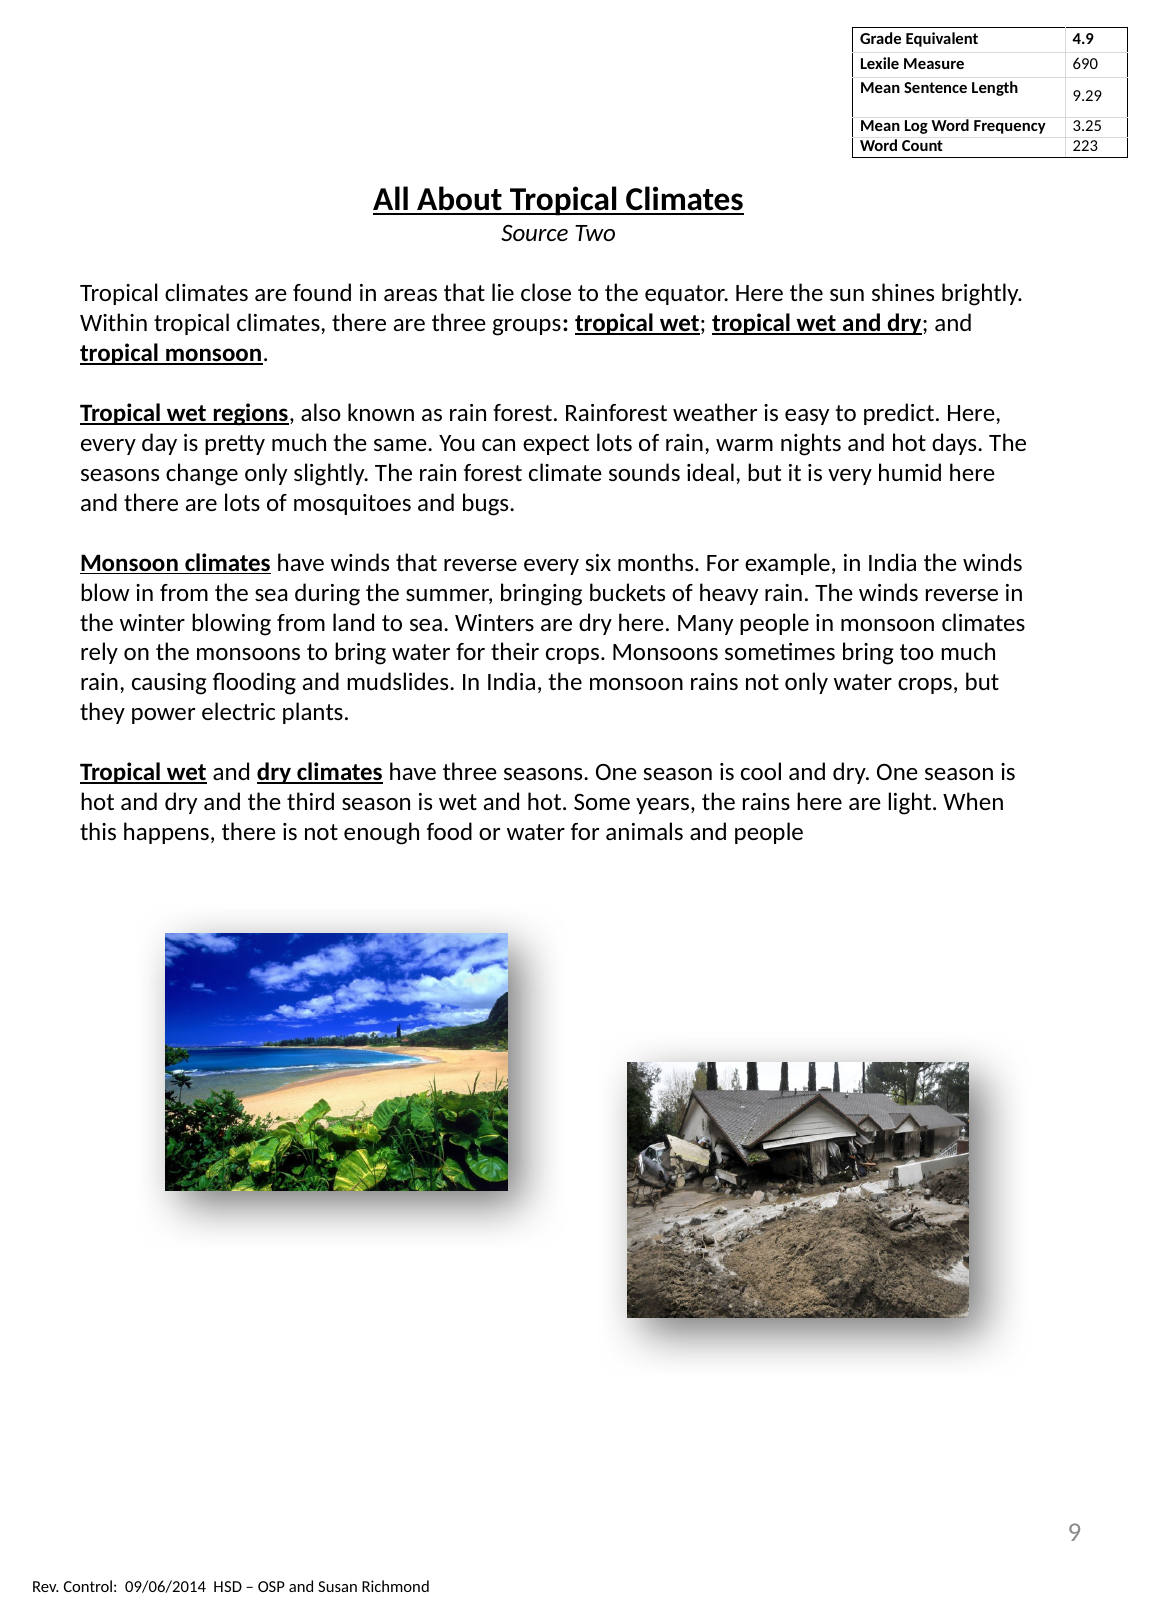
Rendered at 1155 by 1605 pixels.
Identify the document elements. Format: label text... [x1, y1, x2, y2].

picture [164, 933, 508, 1191]
table_cell Mean Log Word Frequency [853, 118, 1065, 137]
table_cell Word Count [853, 138, 1065, 157]
picture [627, 1061, 970, 1318]
text_box All About Tropical Climates Source Two Tropical climates are found in areas that lie close to the equator. Here the sun shines brightly. Within tropical climates, there are three groups: tropical wet; tropical wet and dry; and tropical monsoon. Tropical wet regions, also known as rain forest. Rainforest weather is easy to predict. Here, every day is pretty much the same. You can expect lots of rain, warm nights and hot days. The seasons change only slightly. The rain forest climate sounds ideal, but it is very humid here and there are lots of mosquitoes and bugs. Monsoon climates have winds that reverse every six months. For example, in India the winds blow in from the sea during the summer, bringing buckets of heavy rain. The winds reverse in the winter blowing from land to sea. Winters are dry here. Many people in monsoon climates rely on the monsoons to bring water for their crops. Monsoons sometimes bring too much rain, causing flooding and mudslides. In India, the monsoon rains not only water crops, but they power electric plants. Tropical wet and dry climates have three seasons. One season is cool and dry. One season is hot and dry and the third season is wet and hot. Some years, the rains here are light. When this happens, there is not enough food or water for animals and people [64, 169, 1053, 913]
table_cell 3.25 [1066, 118, 1127, 137]
table_cell Mean Sentence Length [853, 78, 1065, 117]
table_header 4.9 [1066, 28, 1127, 52]
table_cell 223 [1066, 138, 1127, 157]
table_cell 9.29 [1066, 78, 1127, 117]
table_header Grade Equivalent [853, 28, 1065, 52]
slide_number 9 [827, 1487, 1098, 1573]
table_cell Lexile Measure [853, 53, 1065, 77]
table_cell 690 [1066, 53, 1127, 77]
